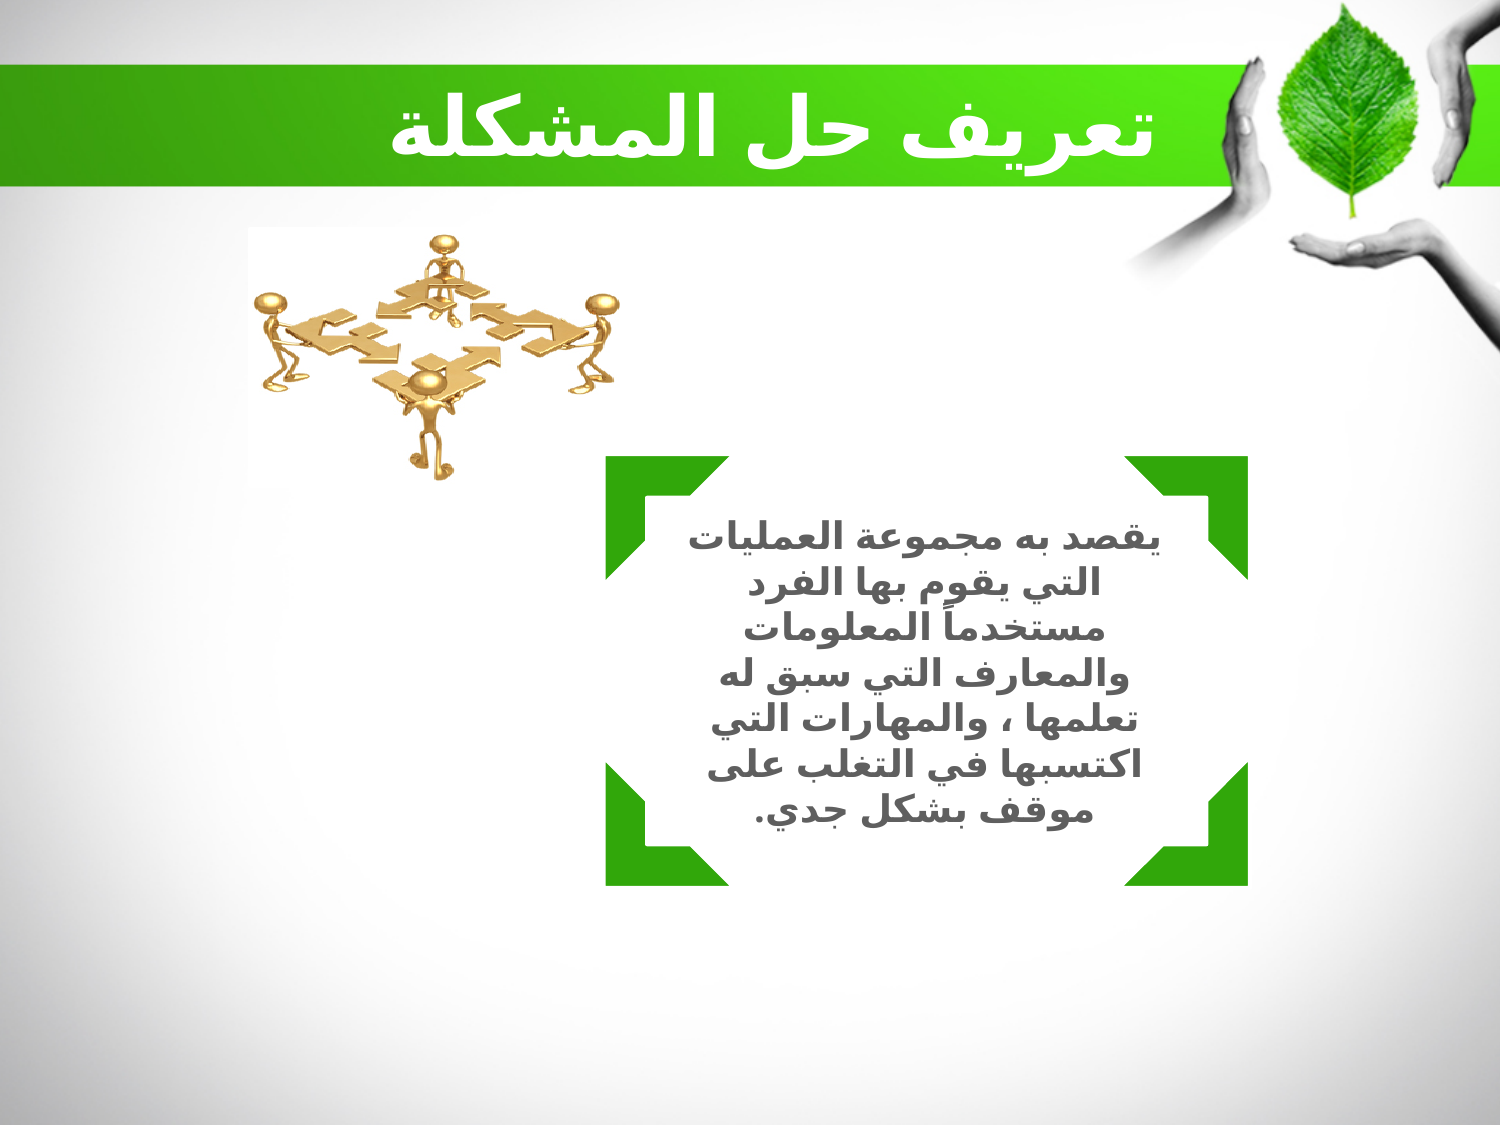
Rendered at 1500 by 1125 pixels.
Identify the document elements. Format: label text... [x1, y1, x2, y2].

title تعريف حل المشكلة [162, 64, 1363, 183]
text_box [249, 228, 1251, 897]
picture [0, 0, 1500, 1125]
